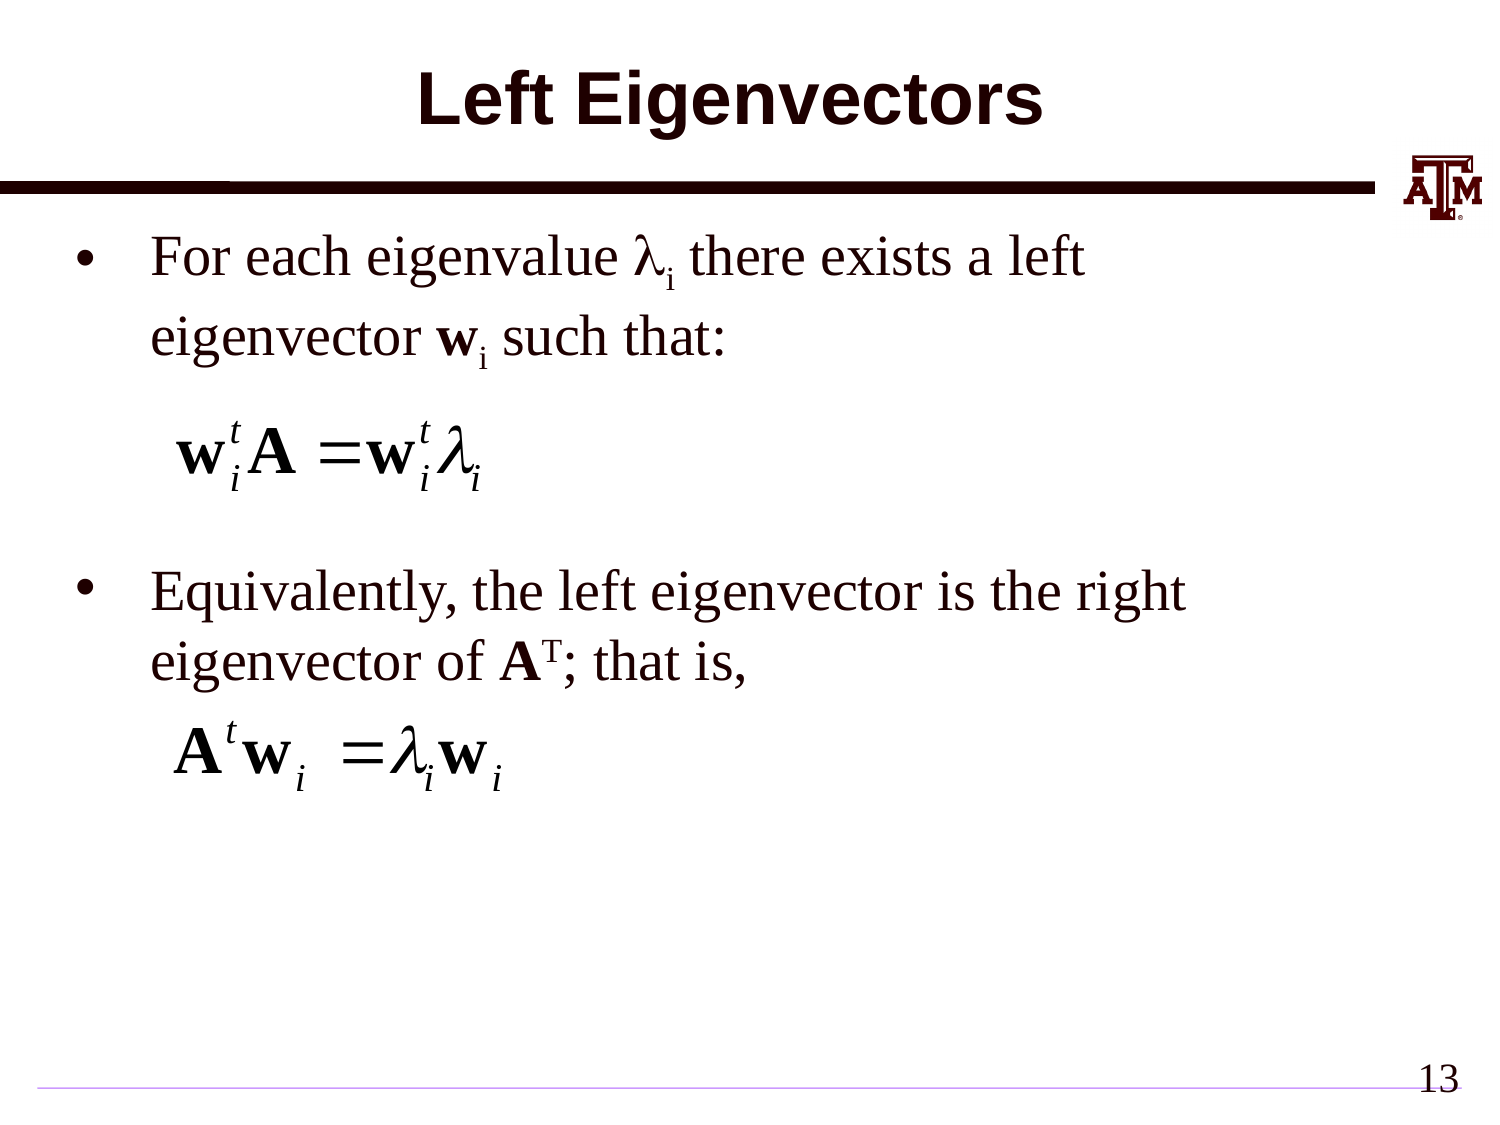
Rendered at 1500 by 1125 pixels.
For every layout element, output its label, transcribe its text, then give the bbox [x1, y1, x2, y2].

picture [1392, 137, 1493, 238]
list For each eigenvalue li there exists a left eigenvector wi such that: Equivalently, the left eigenvector is the right eigenvector of AT; that is, [59, 209, 1363, 1023]
title Left Eigenvectors [74, 12, 1388, 188]
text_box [162, 699, 521, 809]
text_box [166, 399, 497, 509]
